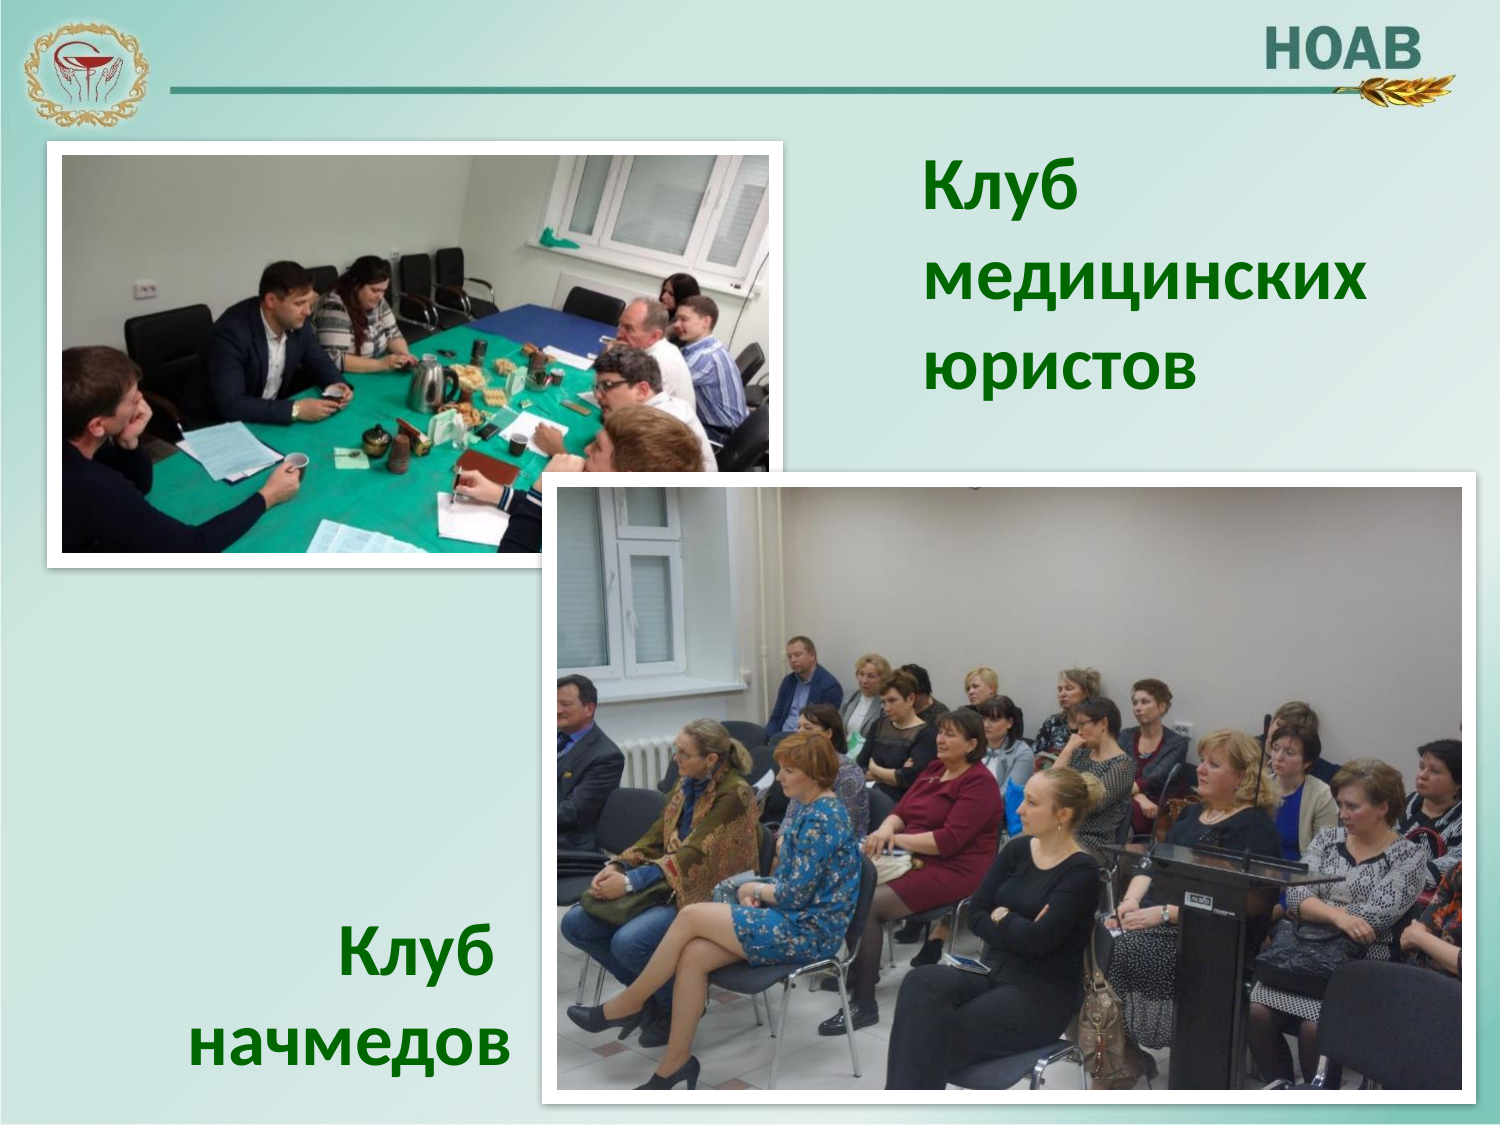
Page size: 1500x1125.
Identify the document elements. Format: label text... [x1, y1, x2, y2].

text_box Клуб начмедов [172, 892, 527, 1088]
picture [0, 0, 1500, 1125]
text_box Клуб медицинских юристов [908, 127, 1401, 412]
